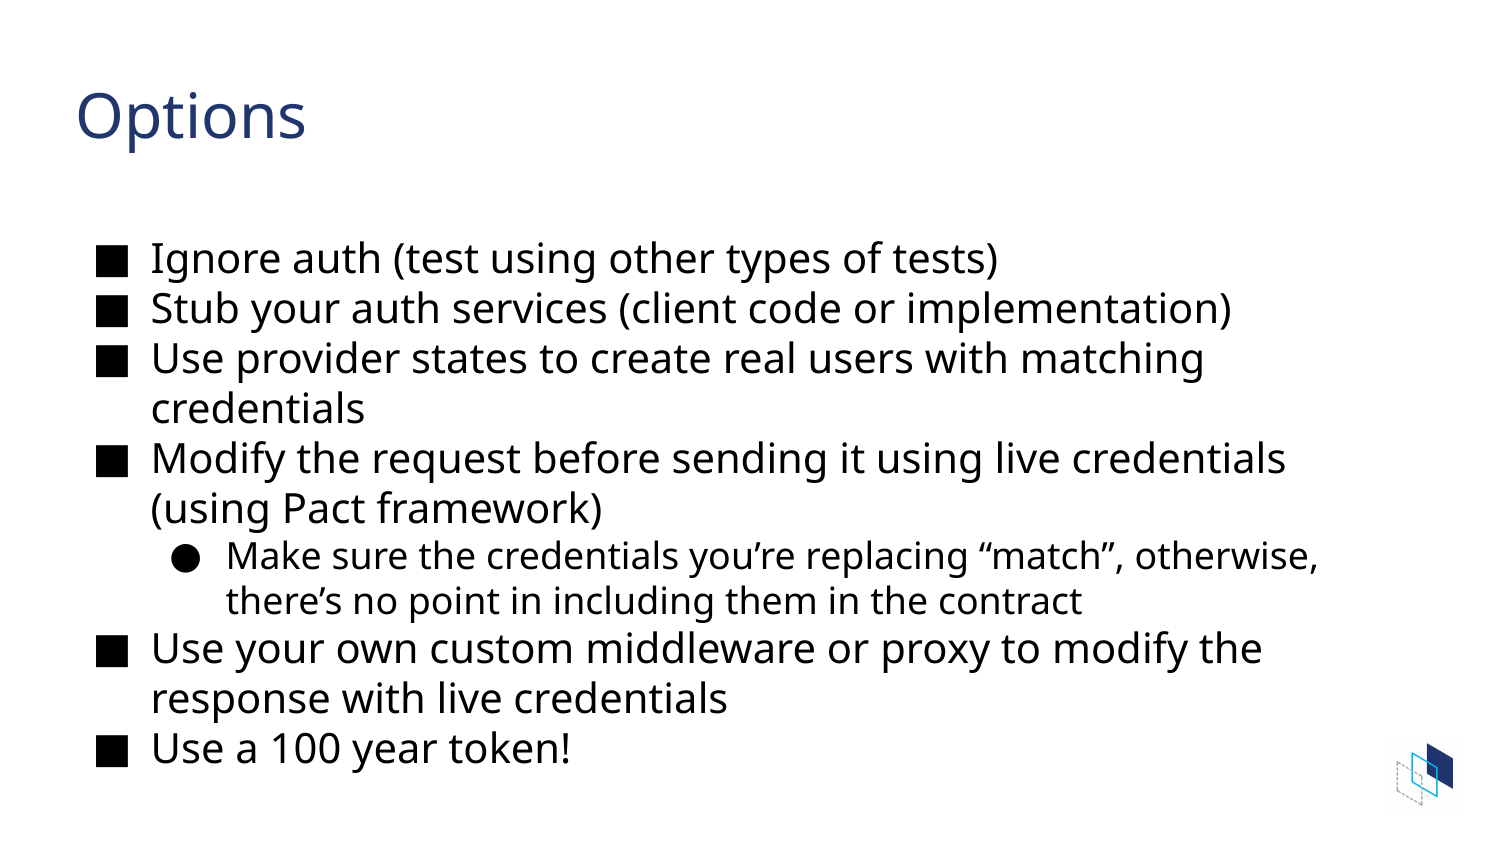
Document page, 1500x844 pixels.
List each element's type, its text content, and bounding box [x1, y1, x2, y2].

title Options [60, 9, 1374, 216]
picture [1388, 738, 1461, 812]
list Ignore auth (test using other types of tests) Stub your auth services (client code or implementation) Use provider states to create real users with matching credentials Modify the request before sending it using live credentials (using Pact framework) Make sure the credentials you’re replacing “match”, otherwise, there’s no point in including them in the contract Use your own custom middleware or proxy to modify the response with live credentials Use a 100 year token! [60, 216, 1389, 739]
